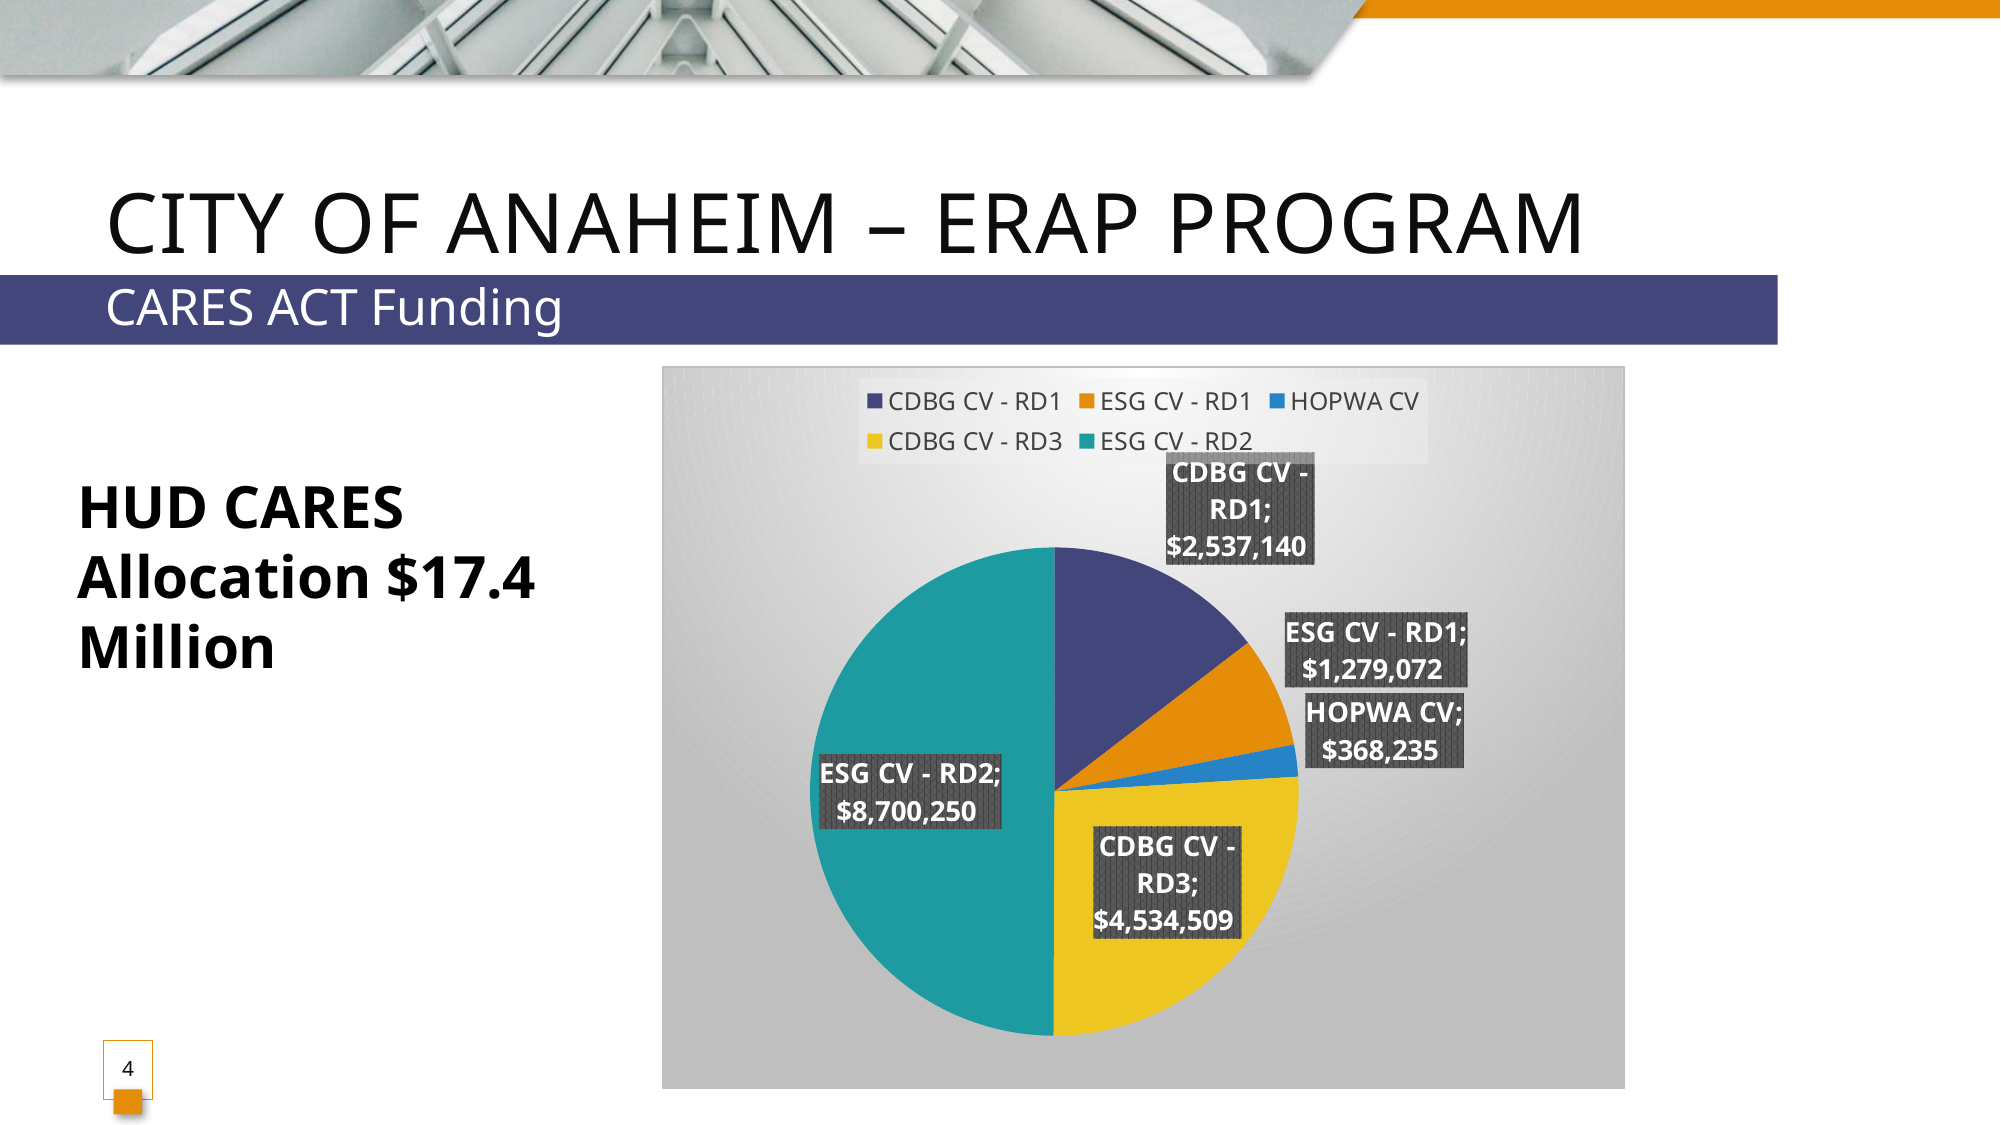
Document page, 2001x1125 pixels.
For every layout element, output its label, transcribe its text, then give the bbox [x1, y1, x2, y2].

chart [662, 365, 1626, 1090]
list CARES ACT Funding [0, 275, 1778, 345]
picture [0, 0, 1367, 76]
text_box HUD CARES Allocation $17.4 Million [62, 462, 650, 688]
title City of Anaheim – ERAP Program [90, 162, 1863, 279]
slide_number 4 [103, 1040, 153, 1100]
text_box [113, 1089, 143, 1115]
